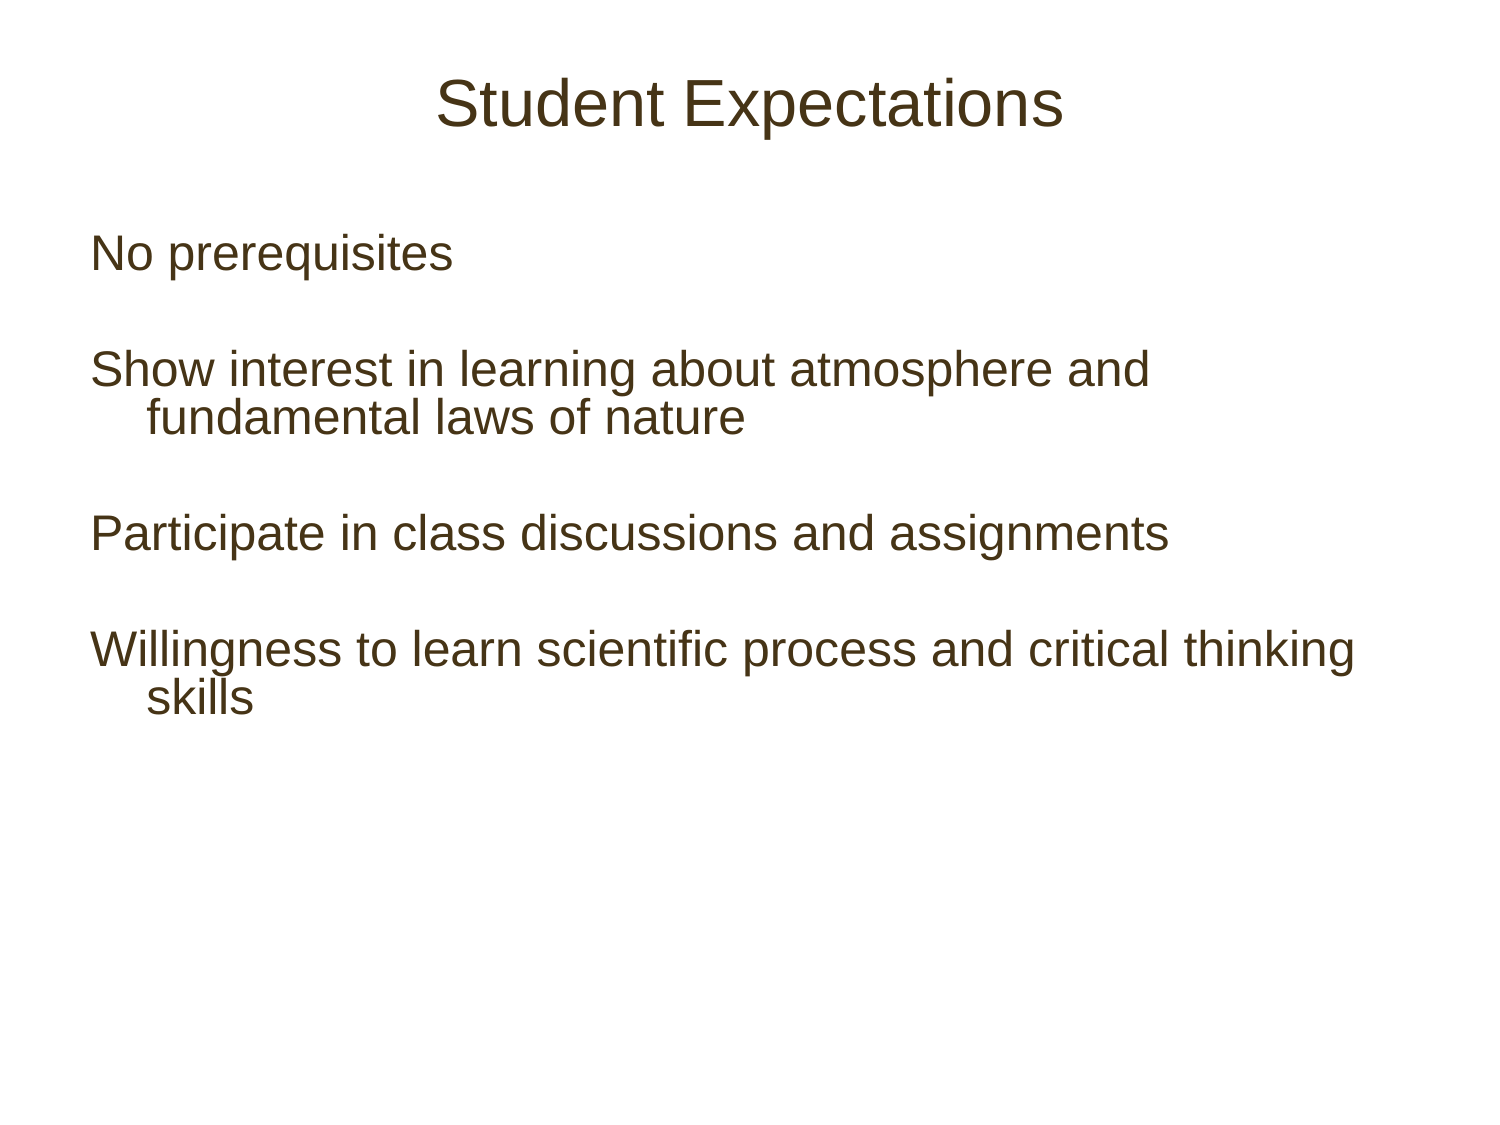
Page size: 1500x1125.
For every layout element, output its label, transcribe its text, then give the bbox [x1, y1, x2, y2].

title Student Expectations [74, 37, 1426, 163]
list No prerequisites Show interest in learning about atmosphere and fundamental laws of nature Participate in class discussions and assignments Willingness to learn scientific process and critical thinking skills [75, 224, 1425, 1000]
